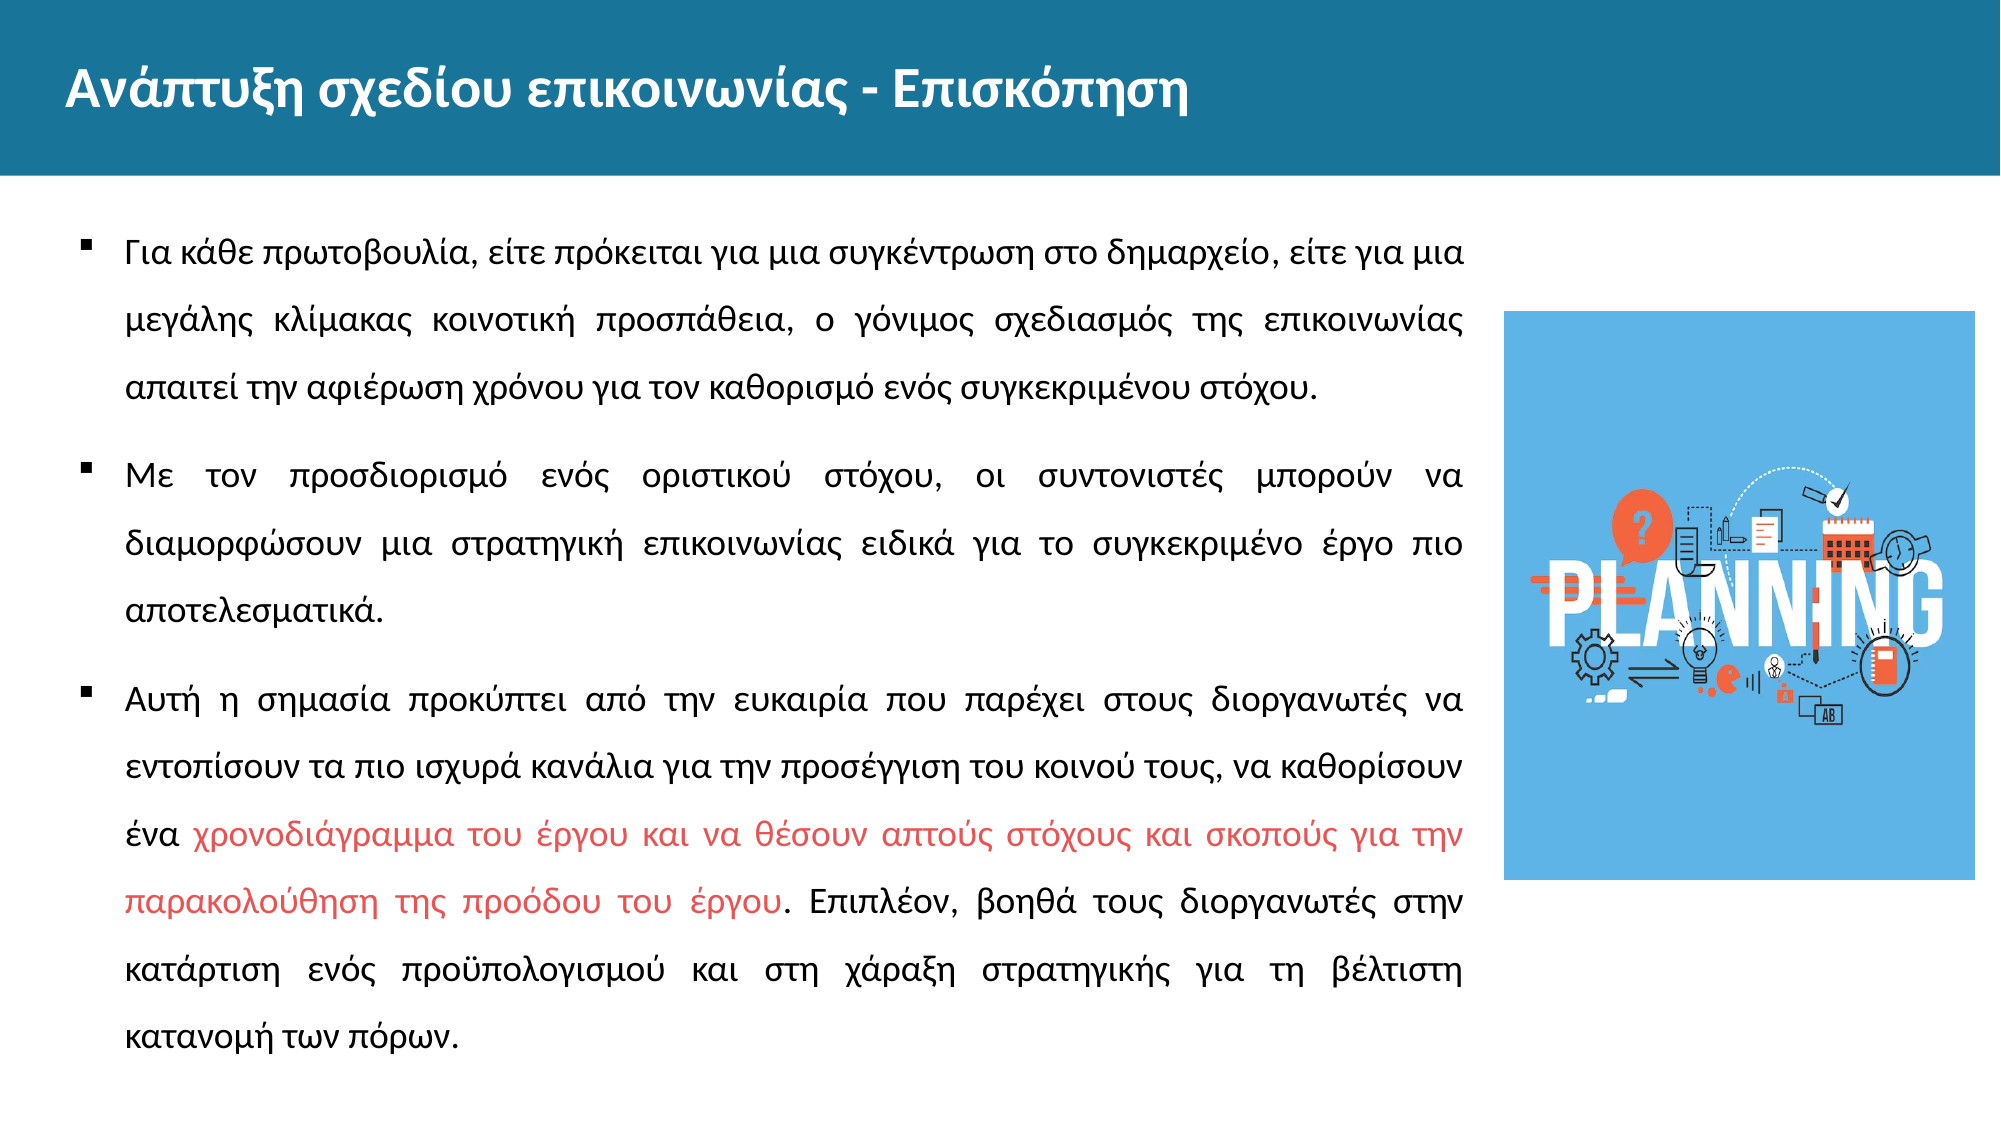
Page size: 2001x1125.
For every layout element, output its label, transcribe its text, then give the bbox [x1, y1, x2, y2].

picture [1503, 311, 1975, 880]
list Για κάθε πρωτοβουλία, είτε πρόκειται για μια συγκέντρωση στο δημαρχείο, είτε για μια μεγάλης κλίμακας κοινοτική προσπάθεια, ο γόνιμος σχεδιασμός της επικοινωνίας απαιτεί την αφιέρωση χρόνου για τον καθορισμό ενός συγκεκριμένου στόχου. Με τον προσδιορισμό ενός οριστικού στόχου, οι συντονιστές μπορούν να διαμορφώσουν μια στρατηγική επικοινωνίας ειδικά για το συγκεκριμένο έργο πιο αποτελεσματικά. Αυτή η σημασία προκύπτει από την ευκαιρία που παρέχει στους διοργανωτές να εντοπίσουν τα πιο ισχυρά κανάλια για την προσέγγιση του κοινού τους, να καθορίσουν ένα χρονοδιάγραμμα του έργου και να θέσουν απτούς στόχους και σκοπούς για την παρακολούθηση της προόδου του έργου. Επιπλέον, βοηθά τους διοργανωτές στην κατάρτιση ενός προϋπολογισμού και στη χάραξη στρατηγικής για τη βέλτιστη κατανομή των πόρων. [40, 204, 1465, 1062]
title Ανάπτυξη σχεδίου επικοινωνίας - Επισκόπηση [65, 28, 1935, 140]
